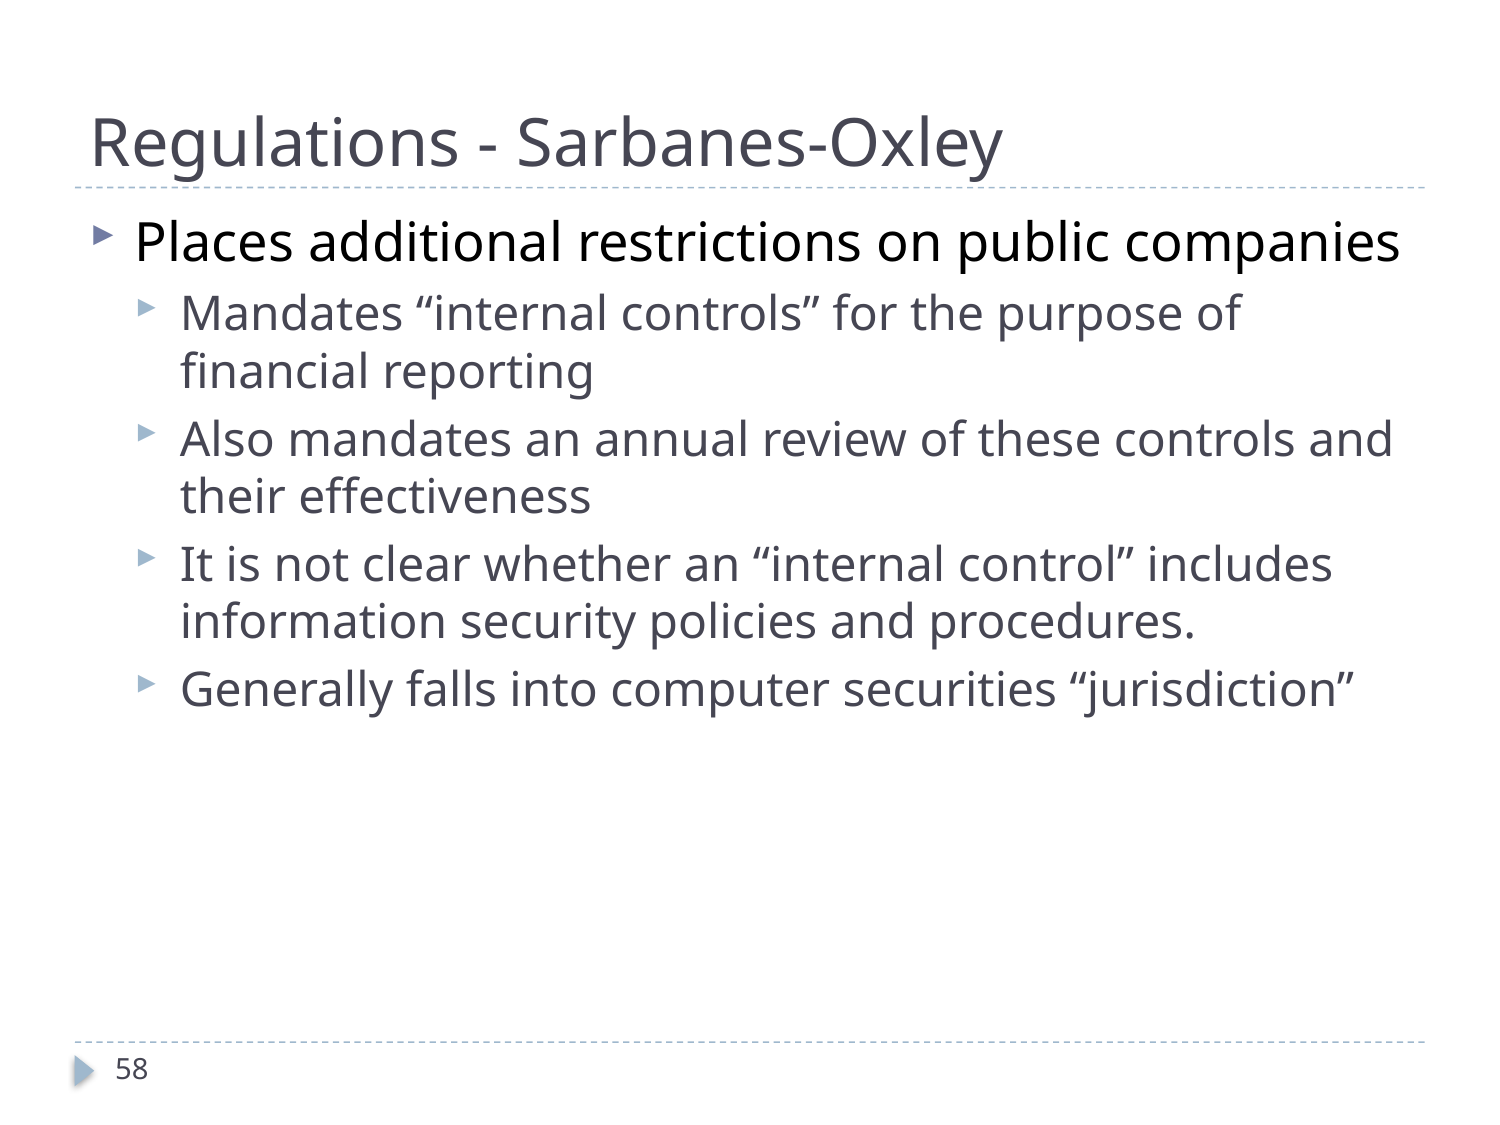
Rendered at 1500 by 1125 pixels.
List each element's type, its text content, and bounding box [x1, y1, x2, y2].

title Regulations - Sarbanes-Oxley [75, 24, 1425, 188]
list Places additional restrictions on public companies Mandates “internal controls” for the purpose of financial reporting Also mandates an annual review of these controls and their effectiveness It is not clear whether an “internal control” includes information security policies and procedures. Generally falls into computer securities “jurisdiction” [75, 200, 1425, 1010]
slide_number 58 [100, 1042, 426, 1103]
